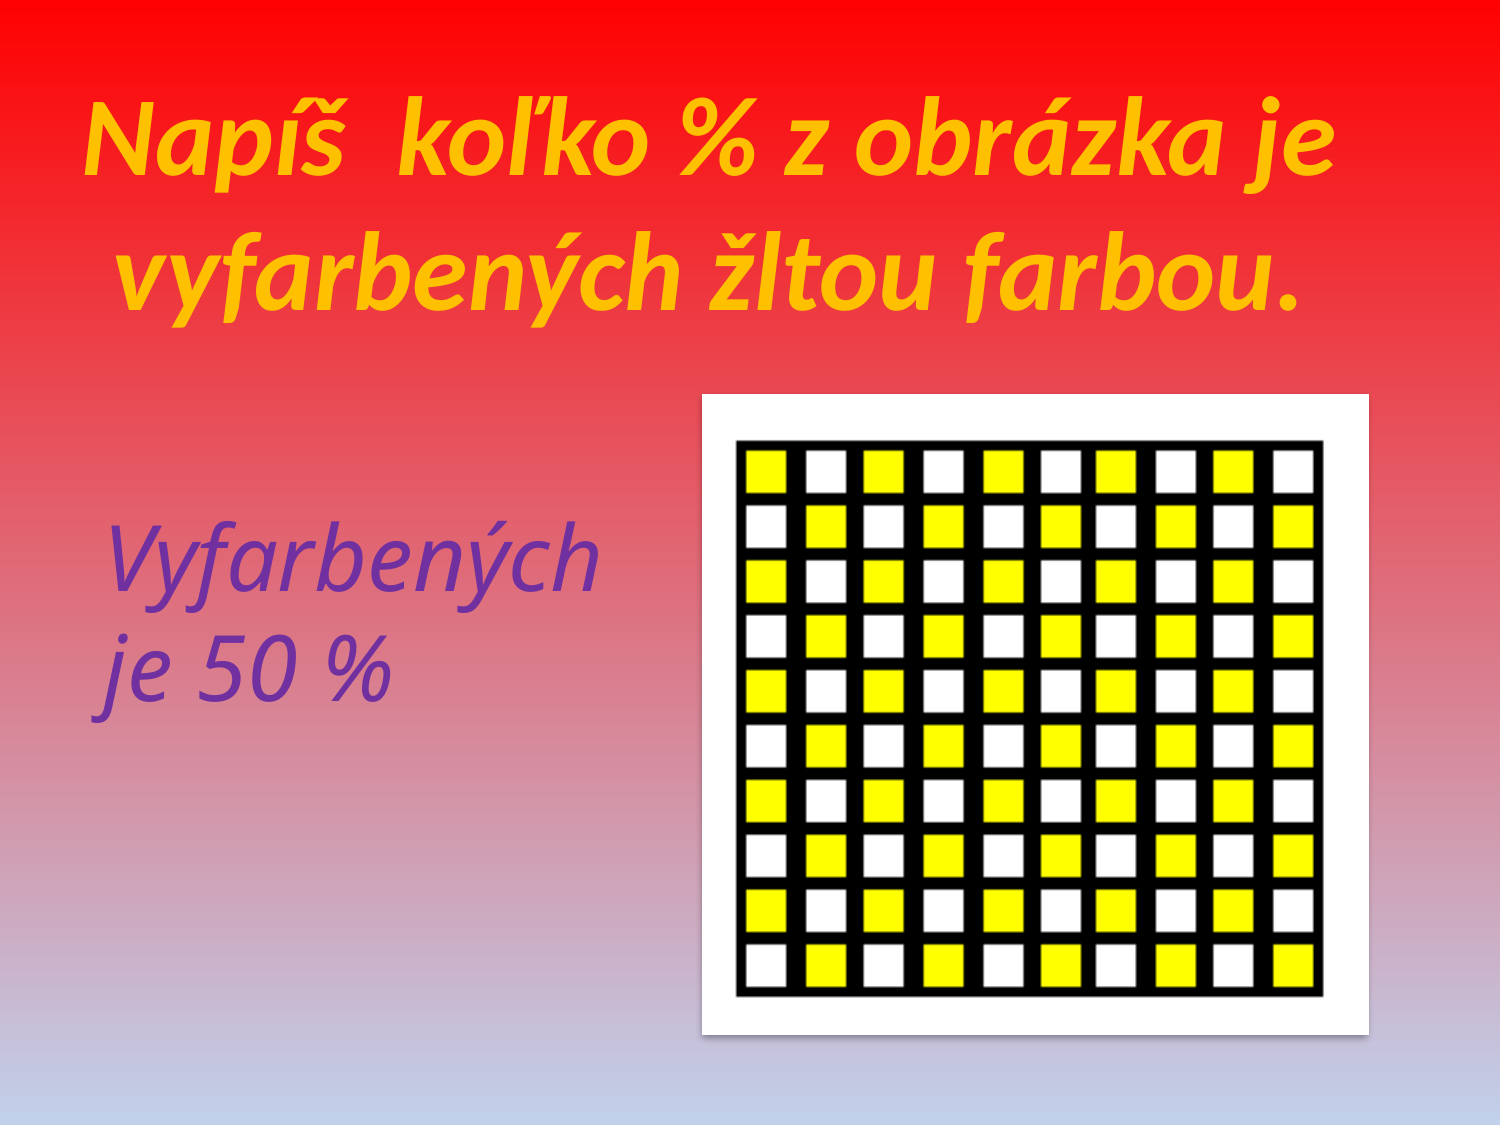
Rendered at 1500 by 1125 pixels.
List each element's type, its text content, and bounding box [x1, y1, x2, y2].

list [702, 394, 1369, 1036]
title Napíš koľko % z obrázka je vyfarbených žltou farbou. [64, 0, 1355, 341]
list Vyfarbených je 50 % [88, 492, 632, 875]
